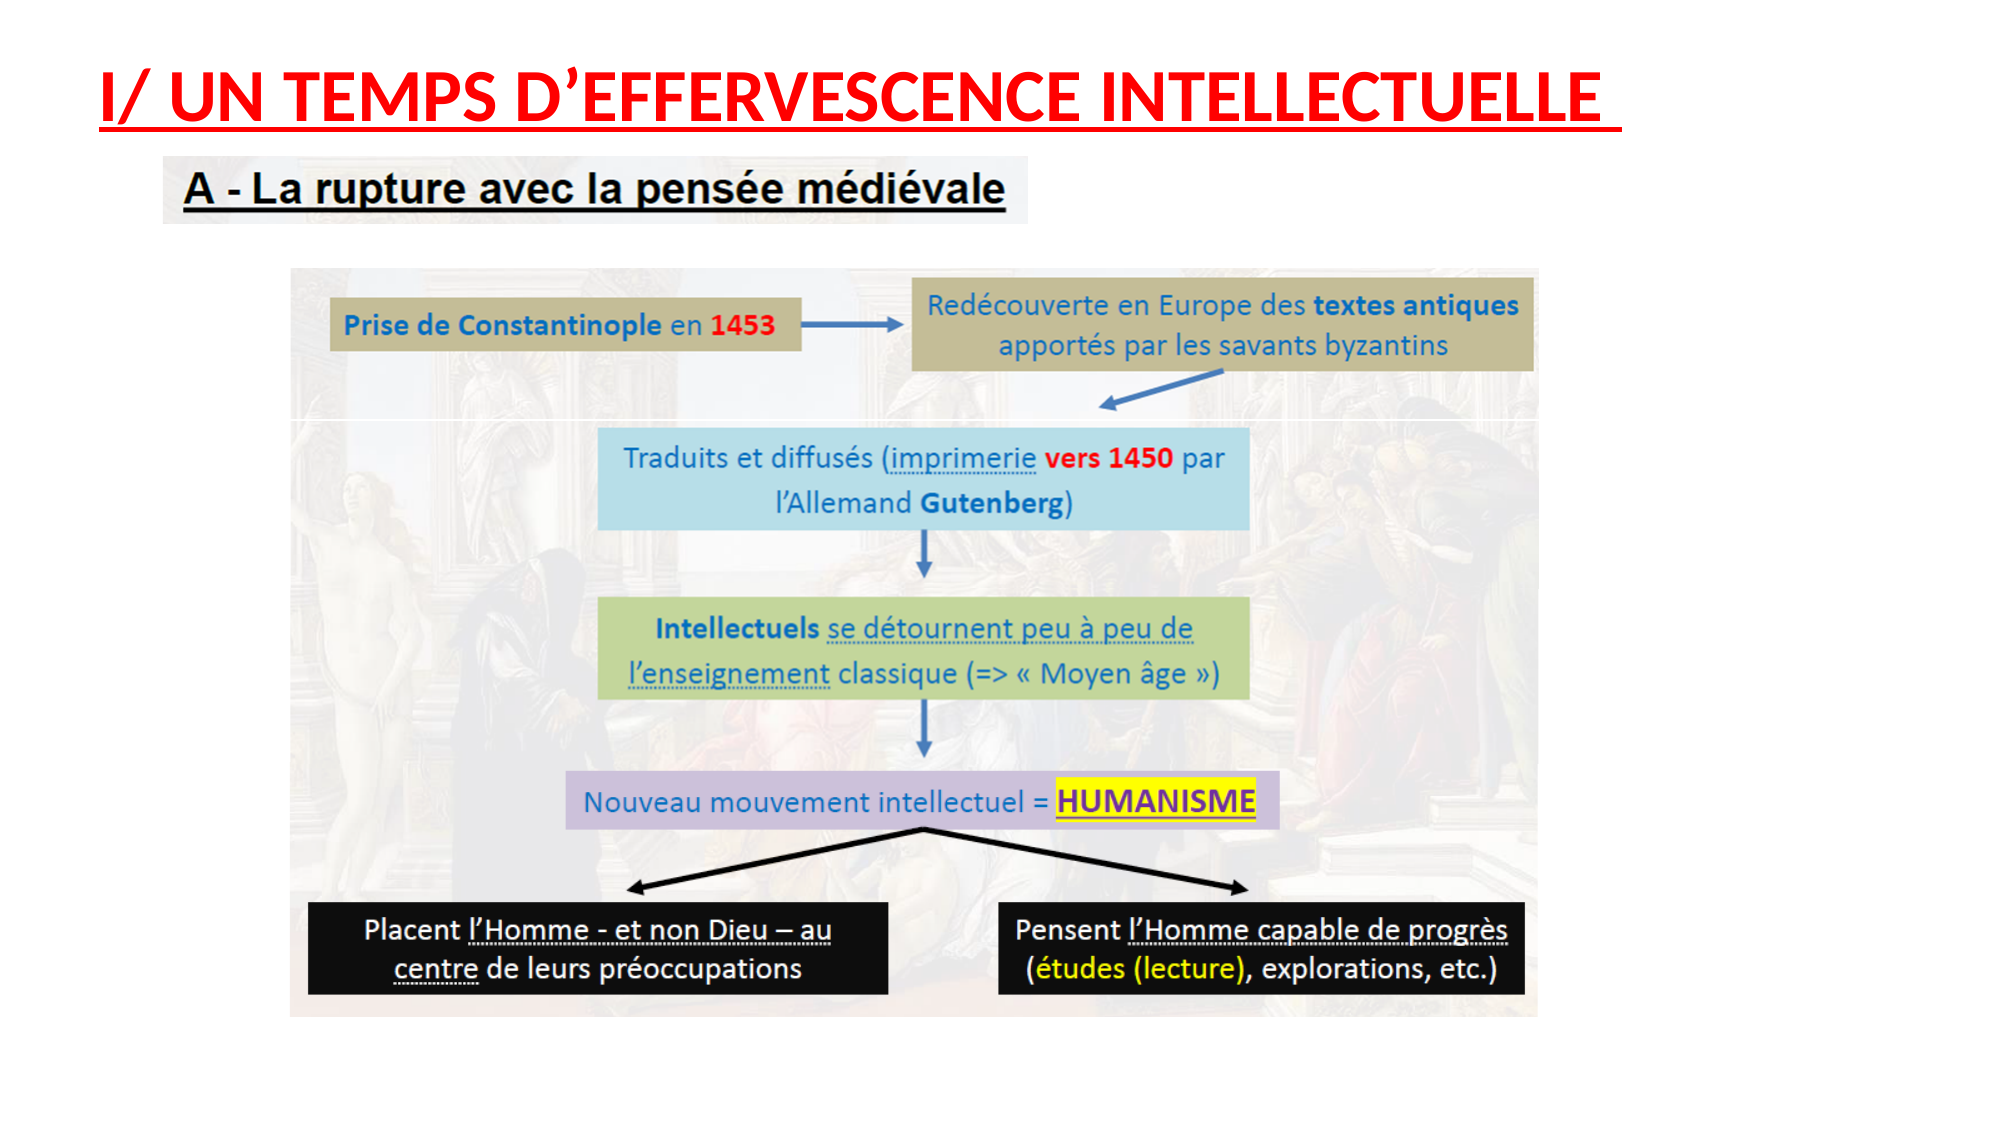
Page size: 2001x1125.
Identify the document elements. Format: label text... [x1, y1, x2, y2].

picture [289, 421, 1539, 1017]
picture [162, 149, 1028, 224]
text_box I/ UN TEMPS D’EFFERVESCENCE INTELLECTUELLE [84, 39, 1638, 145]
picture [290, 268, 1539, 419]
